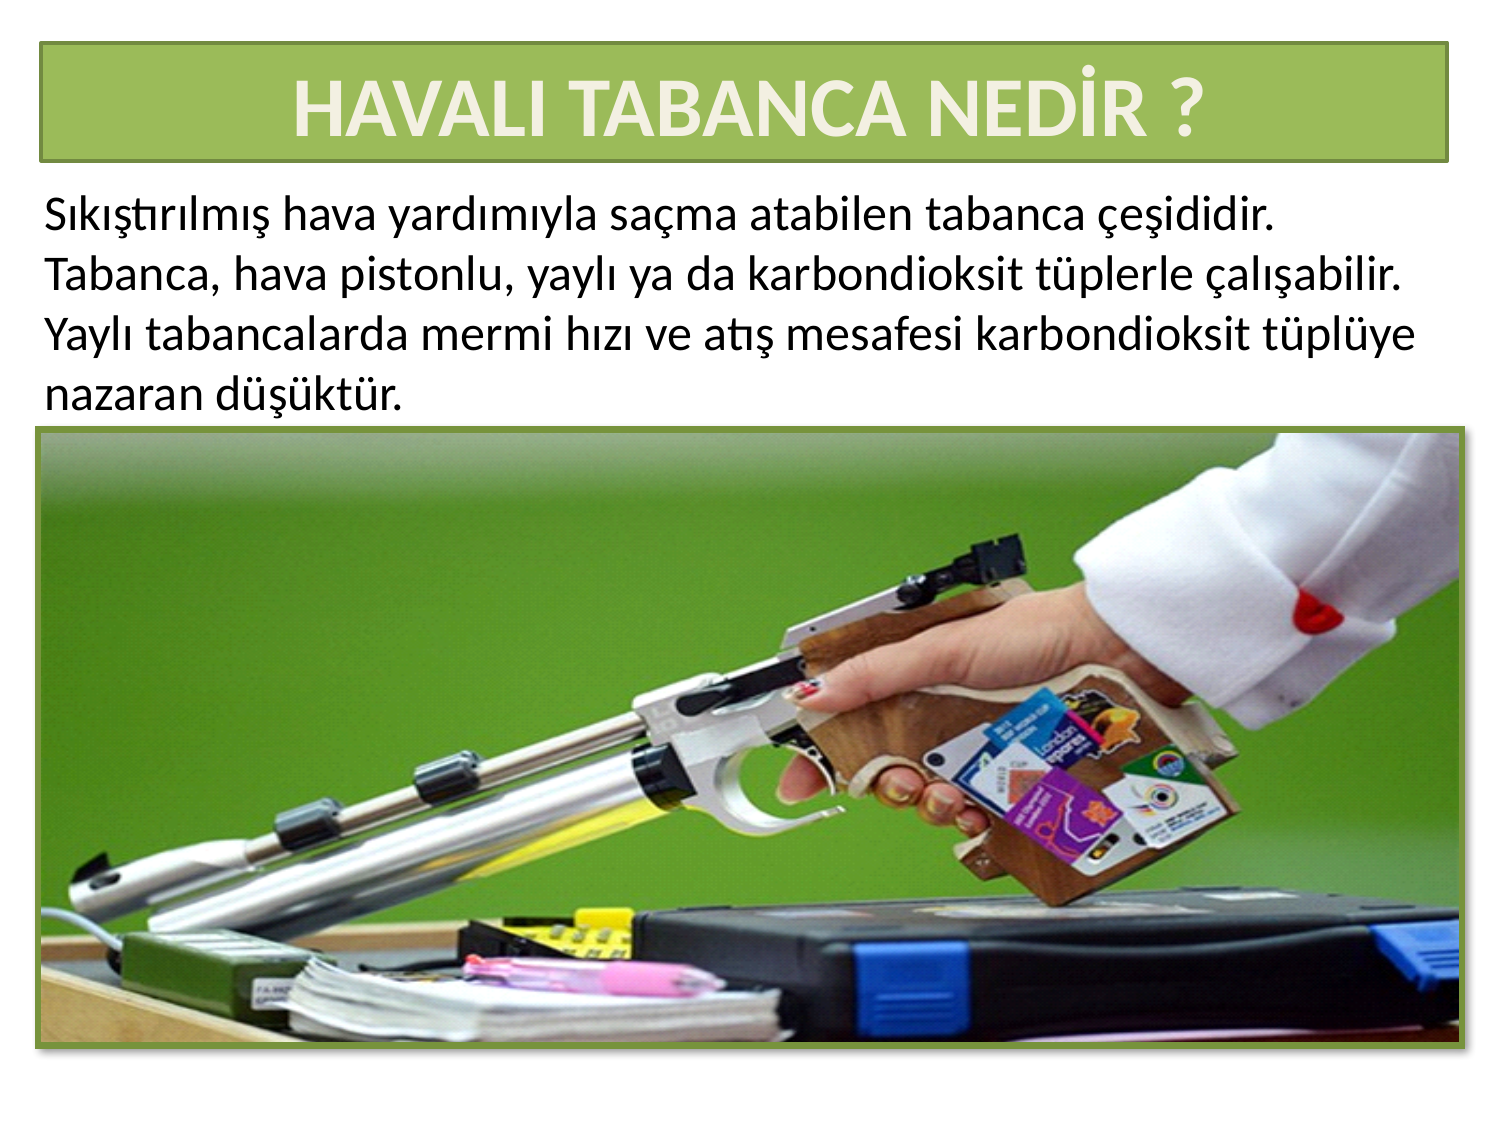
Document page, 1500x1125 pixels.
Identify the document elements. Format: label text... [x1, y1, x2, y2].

picture [41, 432, 1459, 1043]
title HAVALI TABANCA NEDİR ? [112, 42, 1388, 161]
subtitle Sıkıştırılmış hava yardımıyla saçma atabilen tabanca çeşididir. Tabanca, hava pistonlu, yaylı ya da karbondioksit tüplerle çalışabilir. Yaylı tabancalarda mermi hızı ve atış mesafesi karbondioksit tüplüye nazaran düşüktür. [29, 172, 1471, 925]
text_box [39, 41, 1449, 163]
